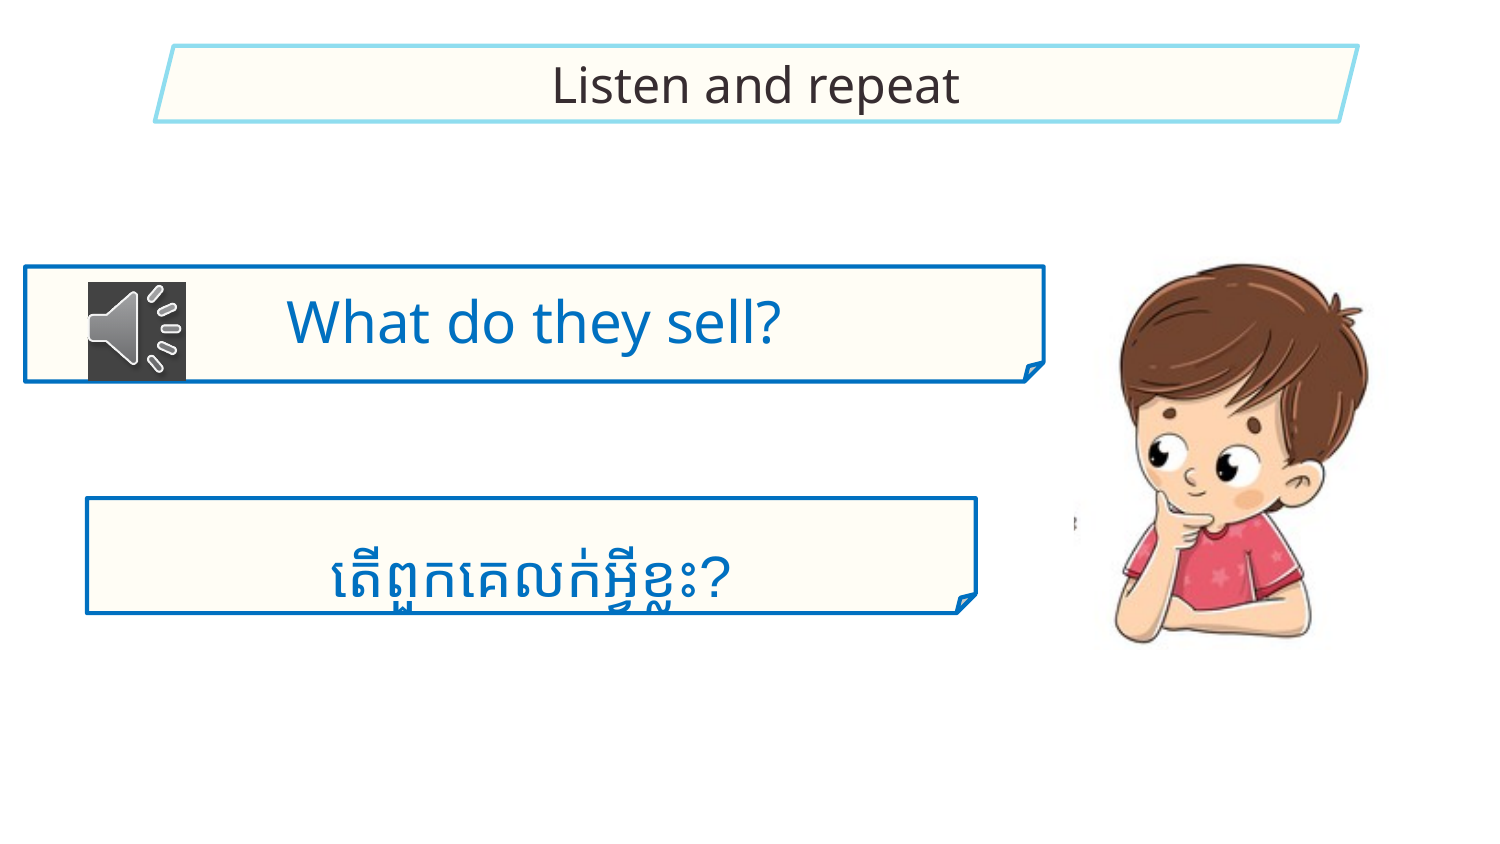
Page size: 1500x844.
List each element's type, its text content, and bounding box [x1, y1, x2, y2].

picture [1073, 196, 1389, 650]
text_box តើពួកគេលក់អ្វីខ្លះ? [84, 496, 978, 616]
picture [86, 281, 188, 382]
text_box Listen and repeat [152, 43, 1360, 124]
text_box What do they sell? [23, 264, 1046, 384]
